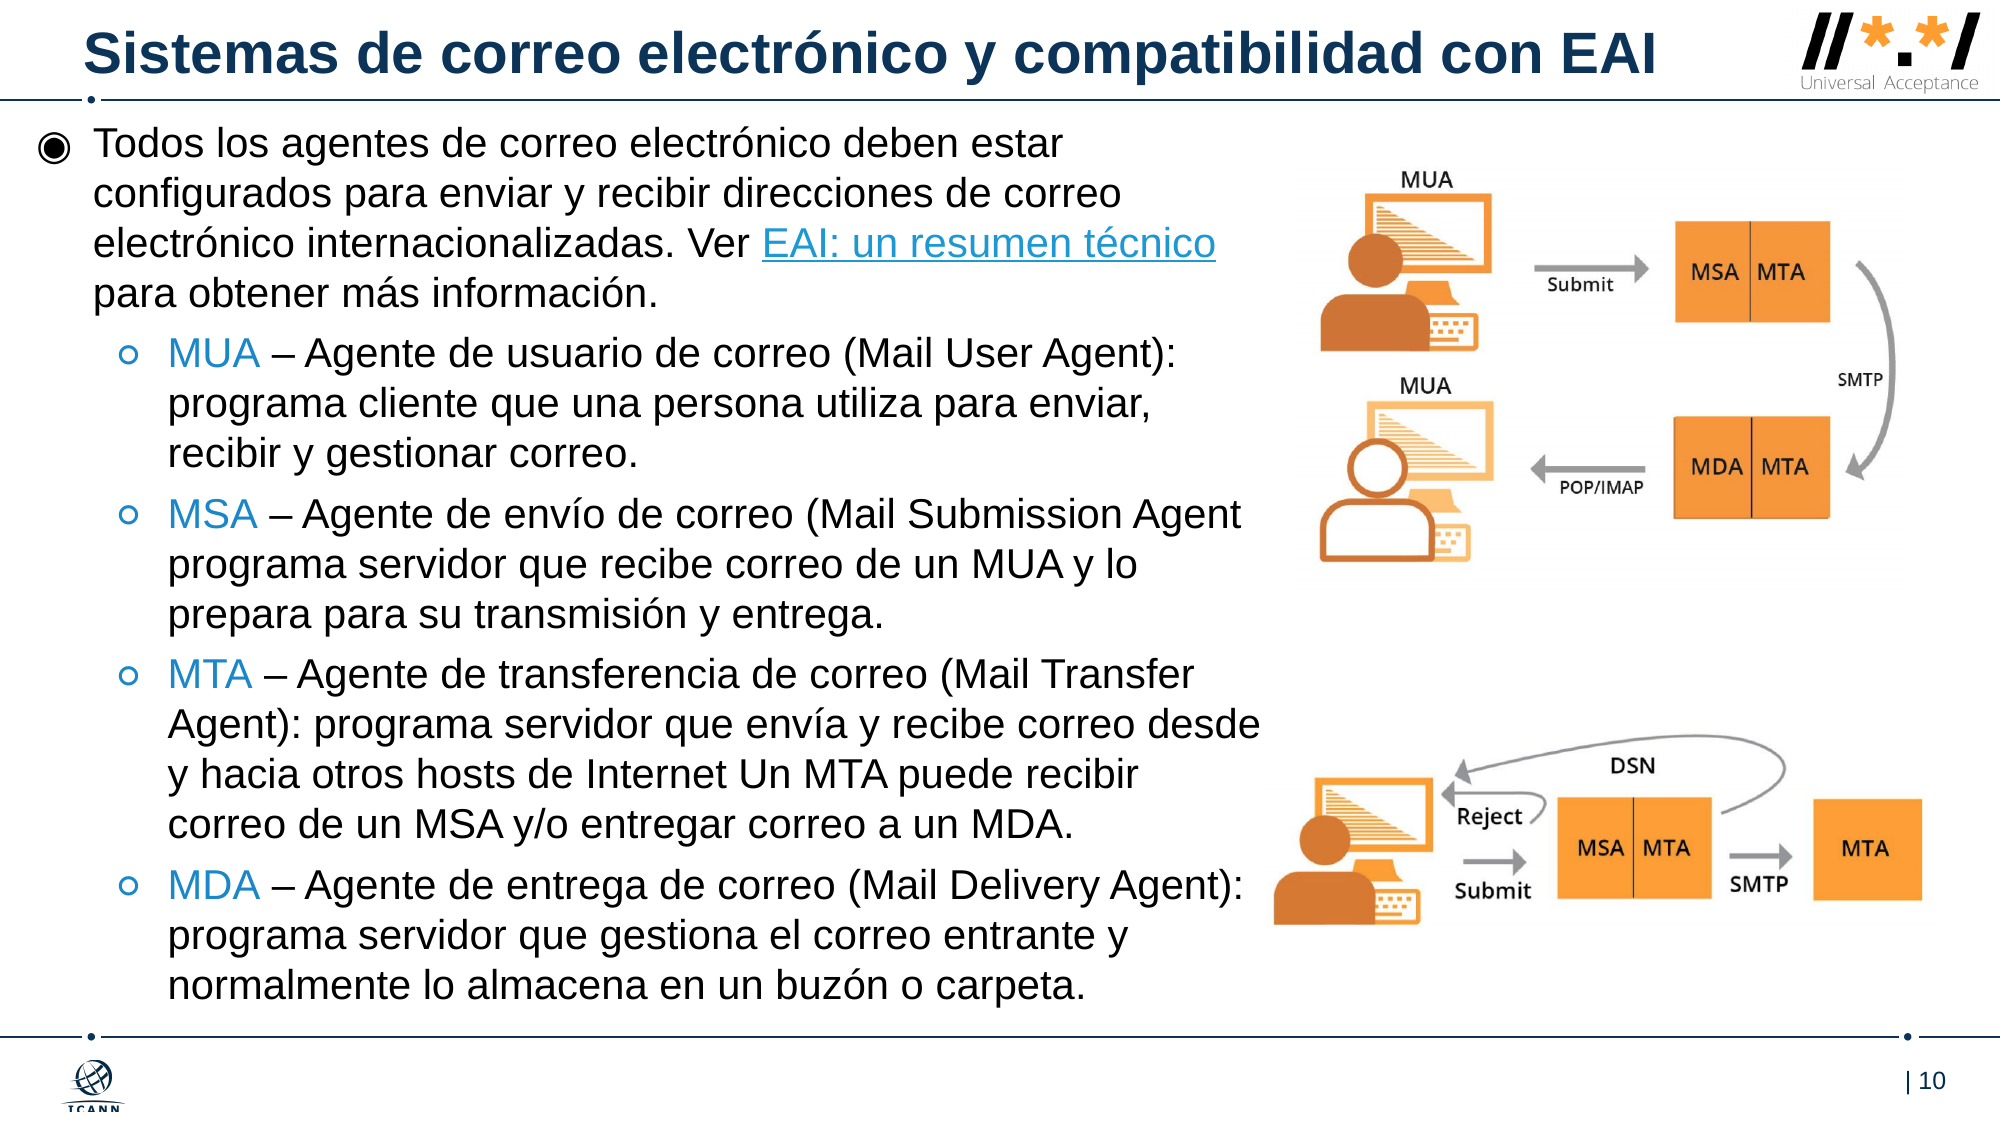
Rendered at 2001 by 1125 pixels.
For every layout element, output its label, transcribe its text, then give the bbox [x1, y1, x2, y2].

picture [1295, 152, 1905, 595]
list Todos los agentes de correo electrónico deben estar configurados para enviar y recibir direcciones de correo electrónico internacionalizadas. Ver EAI: un resumen técnico para obtener más información. MUA – Agente de usuario de correo (Mail User Agent): programa cliente que una persona utiliza para enviar, recibir y gestionar correo. MSA – Agente de envío de correo (Mail Submission Agent programa servidor que recibe correo de un MUA y lo prepara para su transmisión y entrega. MTA – Agente de transferencia de correo (Mail Transfer Agent): programa servidor que envía y recibe correo desde y hacia otros hosts de Internet Un MTA puede recibir correo de un MSA y/o entregar correo a un MDA. MDA – Agente de entrega de correo (Mail Delivery Agent): programa servidor que gestiona el correo entrante y normalmente lo almacena en un buzón o carpeta. [36, 115, 1264, 1004]
picture [1263, 719, 1936, 933]
picture [60, 1060, 125, 1112]
title Sistemas de correo electrónico y compatibilidad con EAI [68, 7, 1784, 82]
picture [1788, 5, 1993, 99]
